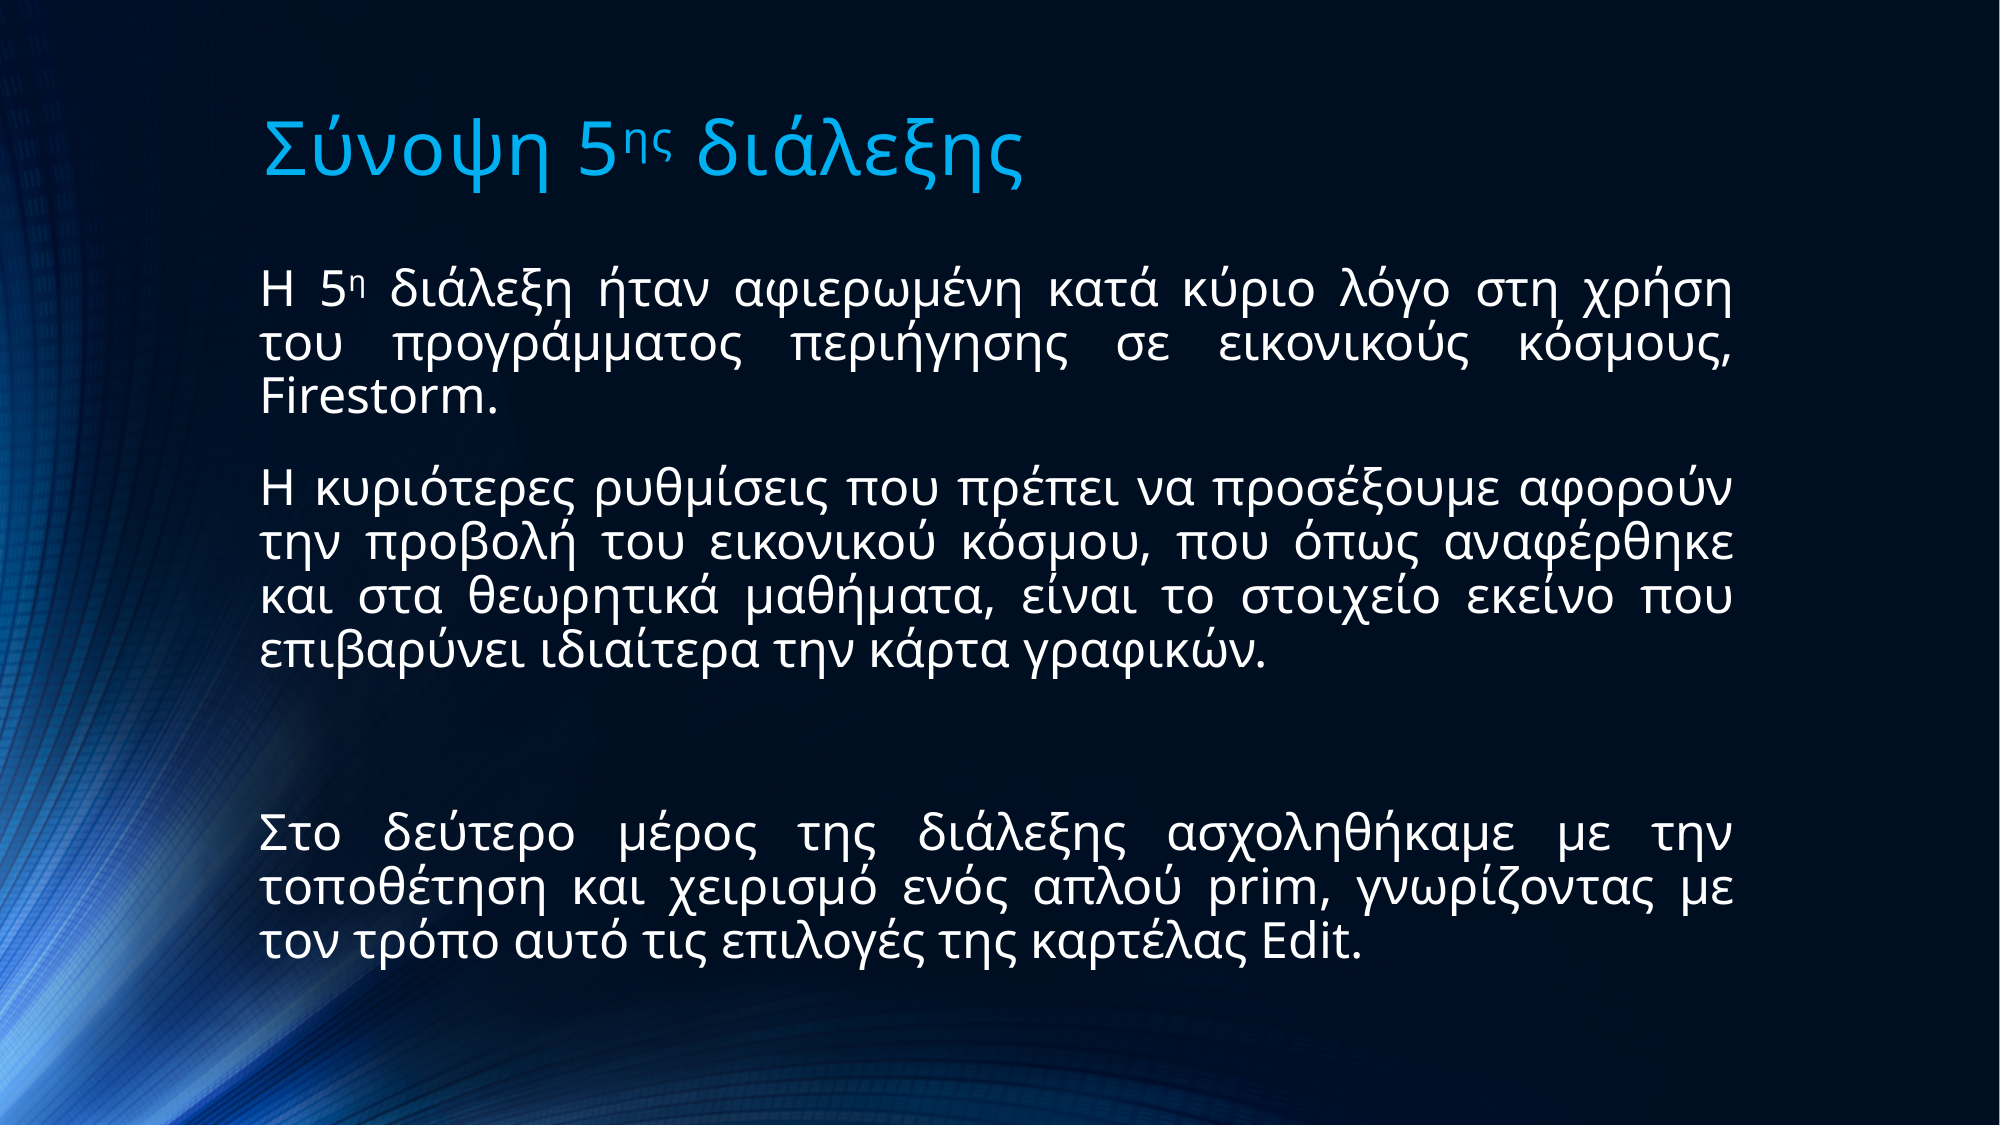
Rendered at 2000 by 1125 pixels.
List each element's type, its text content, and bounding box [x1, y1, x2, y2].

picture [0, 0, 2000, 1125]
list Η 5η διάλεξη ήταν αφιερωμένη κατά κύριο λόγο στη χρήση του προγράμματος περιήγησης σε εικονικούς κόσμους, Firestorm. Η κυριότερες ρυθμίσεις που πρέπει να προσέξουμε αφορούν την προβολή του εικονικού κόσμου, που όπως αναφέρθηκε και στα θεωρητικά μαθήματα, είναι το στοιχείο εκείνο που επιβαρύνει ιδιαίτερα την κάρτα γραφικών. Στο δεύτερο μέρος της διάλεξης ασχοληθήκαμε με την τοποθέτηση και χειρισμό ενός απλού prim, γνωρίζοντας με τον τρόπο αυτό τις επιλογές της καρτέλας Edit. [244, 255, 1750, 1024]
title Σύνοψη 5ης διάλεξης [249, 62, 1750, 290]
